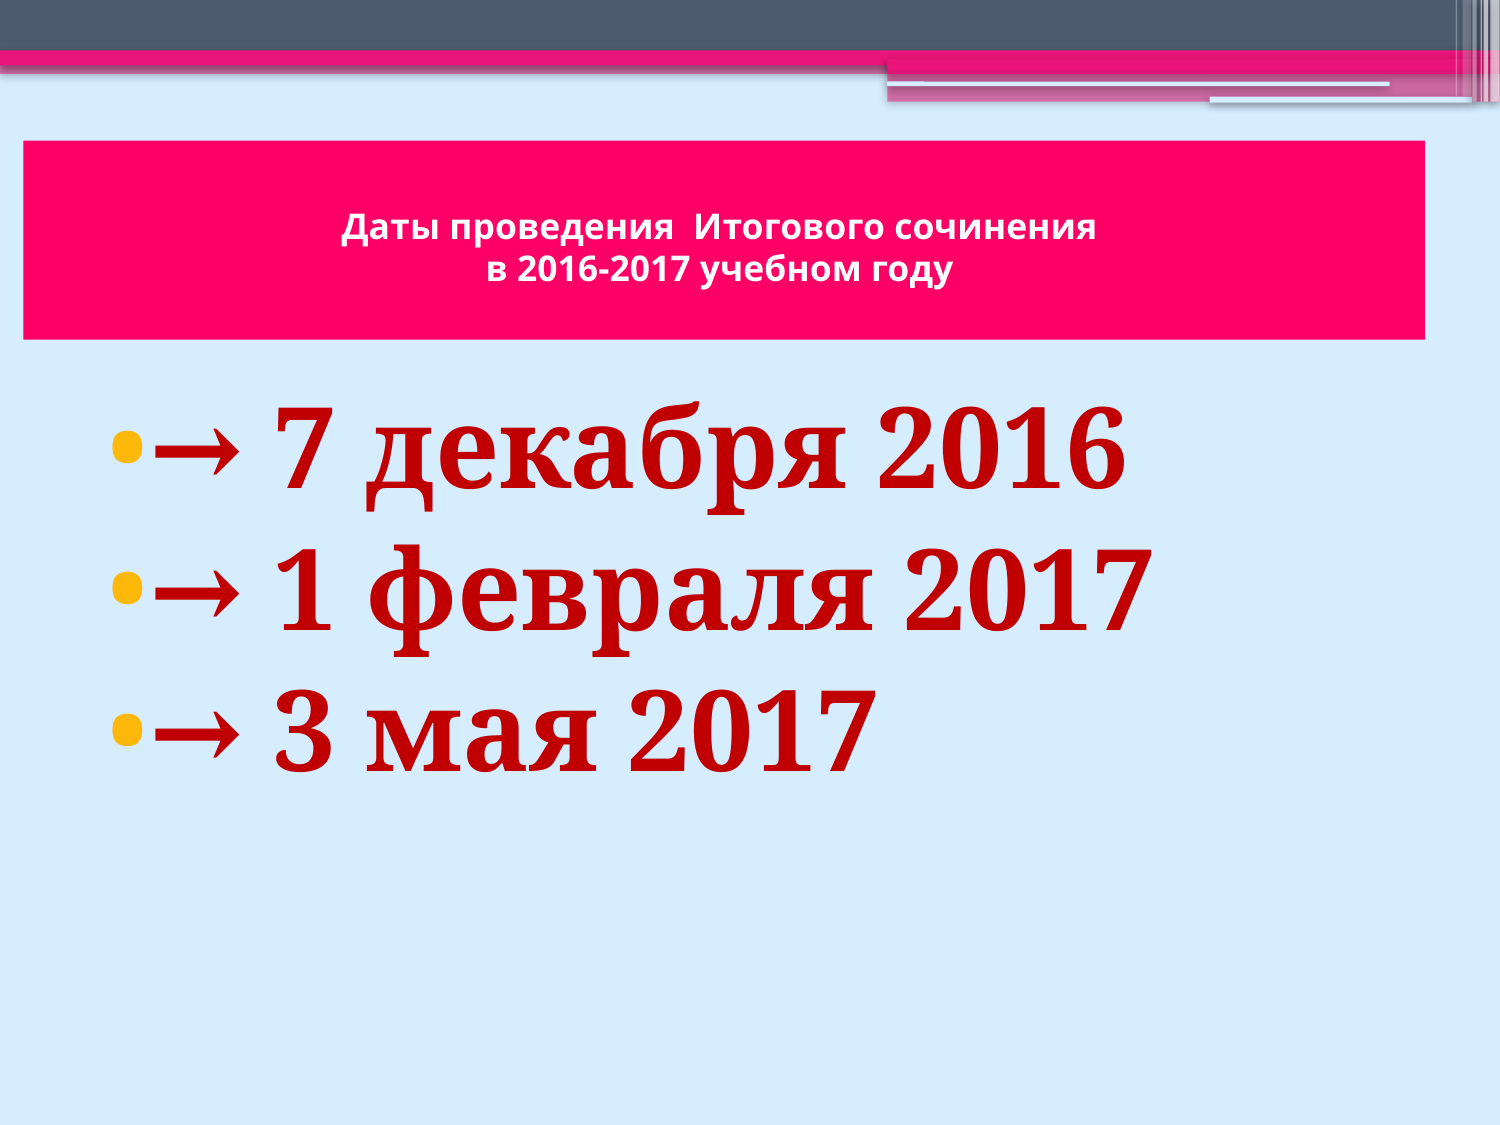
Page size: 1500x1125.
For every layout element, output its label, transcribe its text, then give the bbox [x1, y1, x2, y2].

title Даты проведения Итогового сочинения в 2016-2017 учебном году [23, 140, 1425, 340]
text_box Источник: http://www.ctege.info/itogovoe-sochinenie-2017/napravleniya-tem-itogovogo-sochineniya-2016/2017.html Источник: http://www.ctege.info/itogovoe-sochinenie-2017/napravleniya-tem-itogovogo-sochineniya-2016/2017.html [374, 0, 1125, 176]
list → 7 декабря 2016 → 1 февраля 2017 → 3 мая 2017 [75, 368, 1425, 1079]
